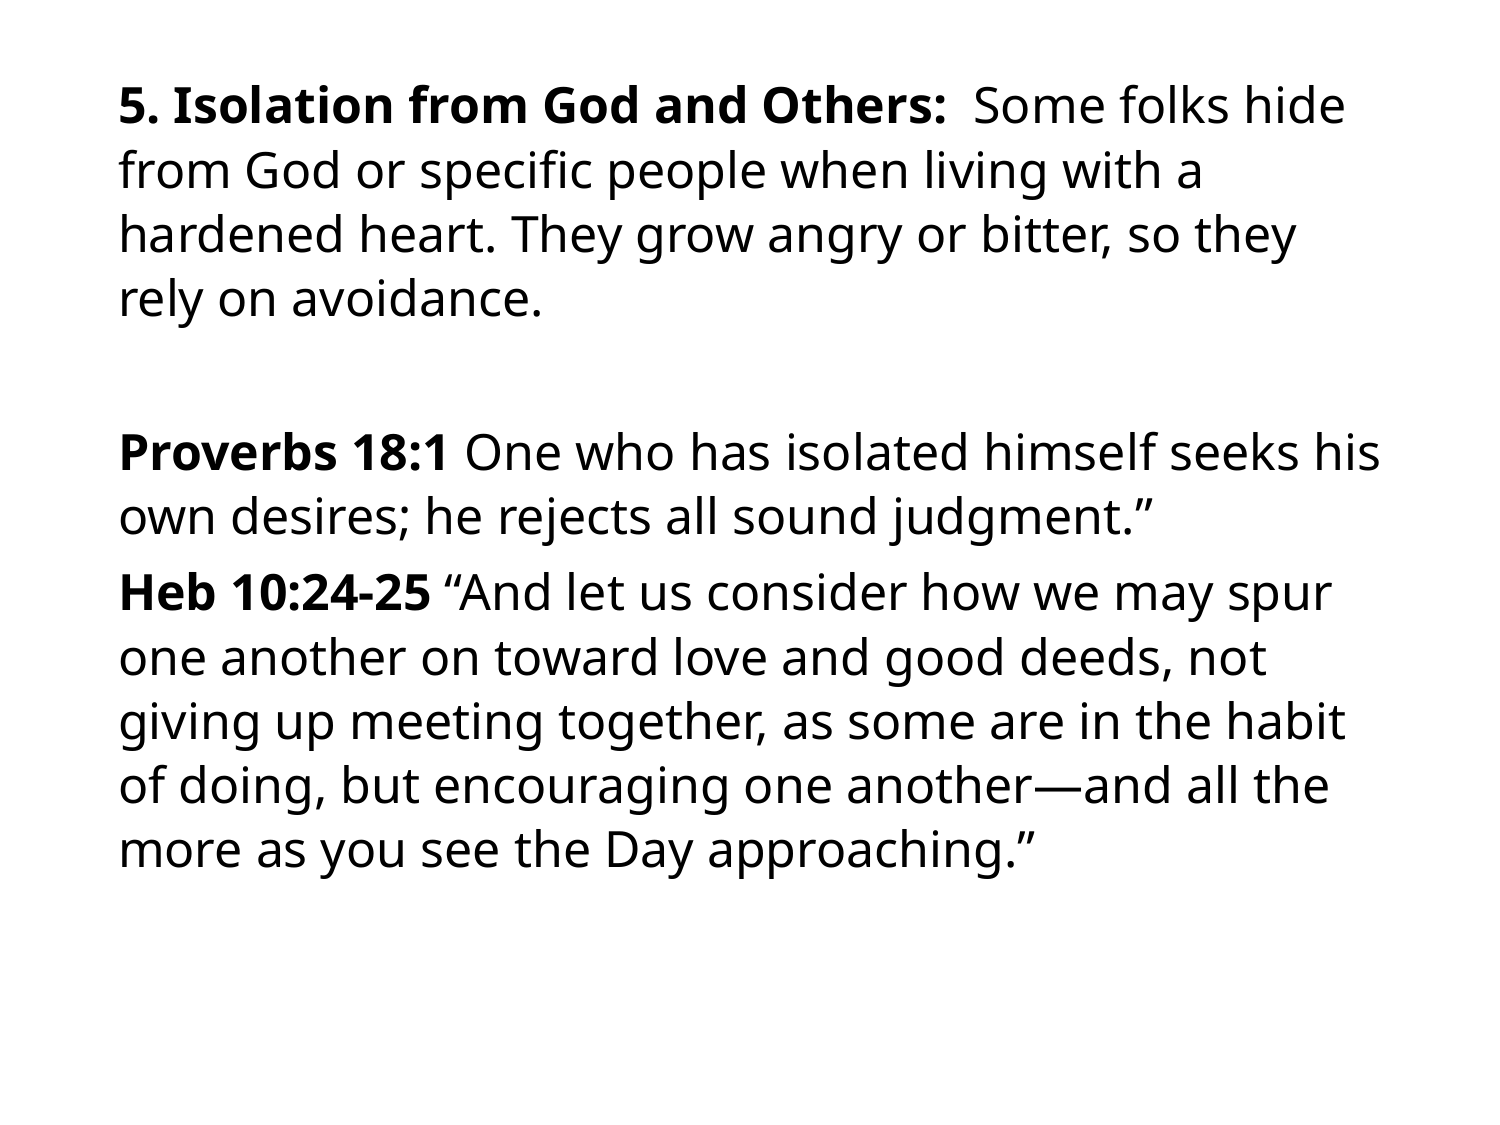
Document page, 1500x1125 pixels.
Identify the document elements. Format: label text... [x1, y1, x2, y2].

list 5. Isolation from God and Others: Some folks hide from God or specific people when living with a hardened heart. They grow angry or bitter, so they rely on avoidance. Proverbs 18:1 One who has isolated himself seeks his own desires; he rejects all sound judgment.” Heb 10:24-25 “And let us consider how we may spur one another on toward love and good deeds, not giving up meeting together, as some are in the habit of doing, but encouraging one another—and all the more as you see the Day approaching.” [103, 62, 1397, 1029]
